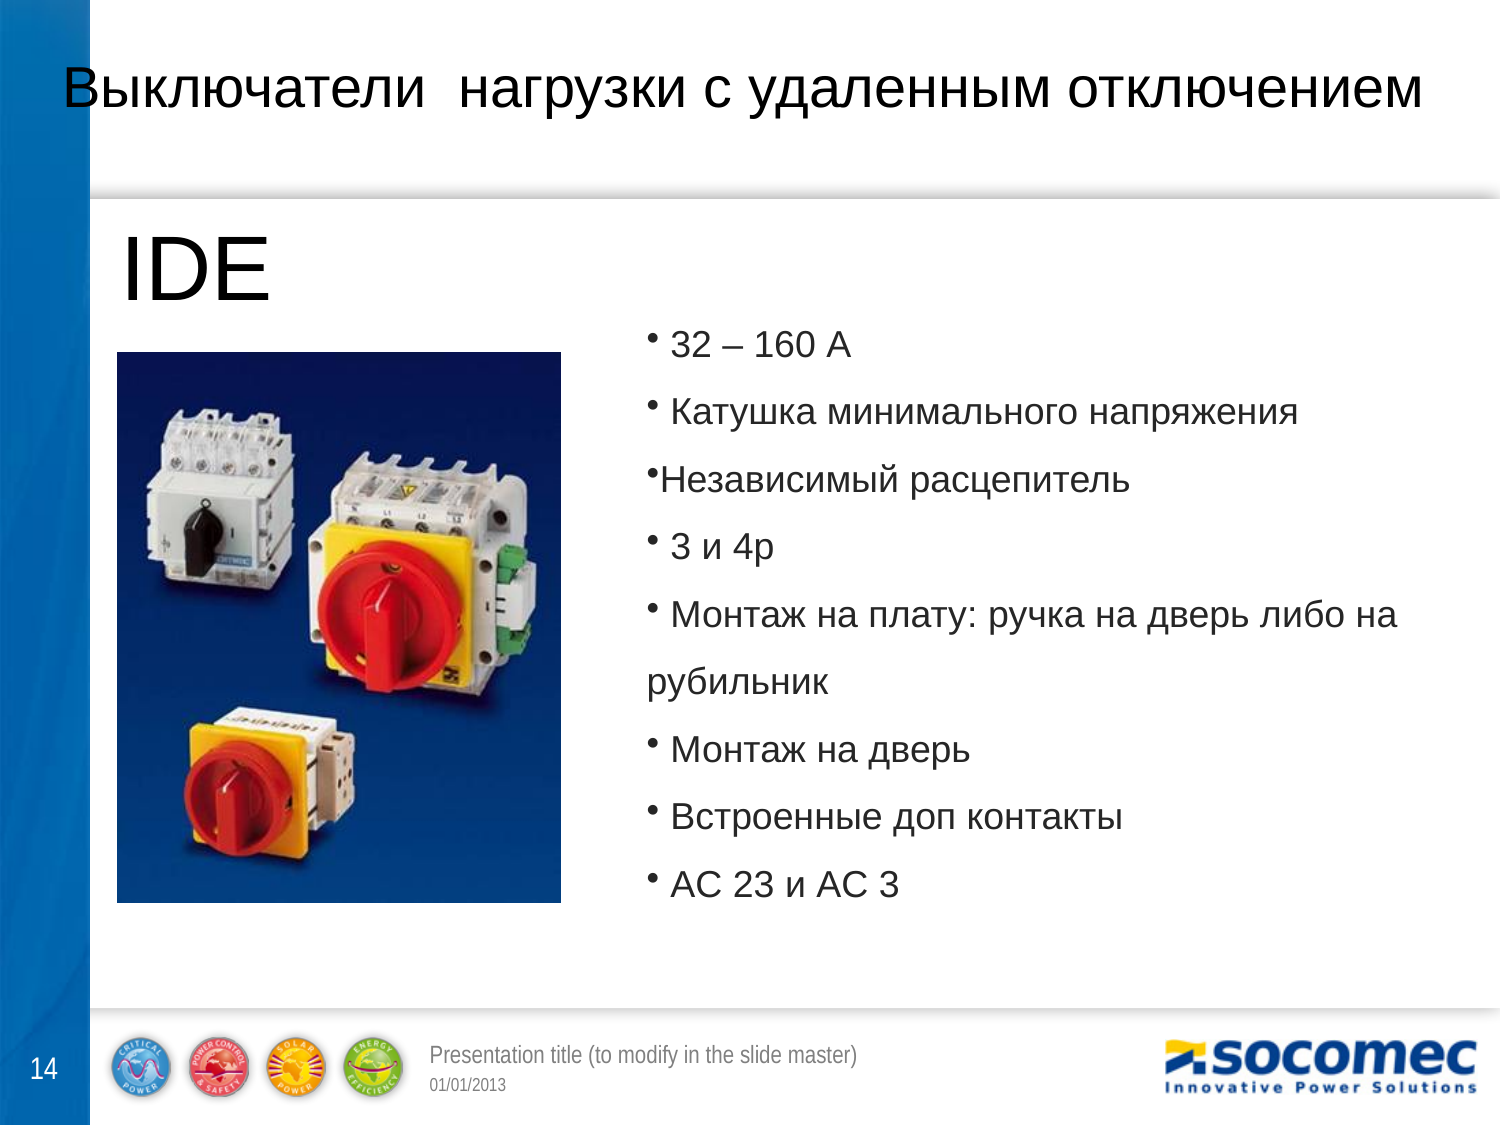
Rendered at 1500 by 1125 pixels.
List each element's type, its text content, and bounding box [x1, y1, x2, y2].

text_box IDE [105, 201, 570, 327]
picture [116, 352, 561, 903]
picture [266, 1037, 326, 1097]
picture [343, 1037, 403, 1097]
subtitle Выключатели нагрузки с удаленным отключением [29, 42, 1459, 161]
text_box 32 – 160 A Катушка минимального напряжения Независимый расцепитель 3 и 4p Монтаж на плату: ручка на дверь либо на рубильник Монтаж на дверь Встроенные доп контакты AC 23 и AC 3 [631, 289, 1500, 912]
picture [0, 0, 90, 1125]
picture [111, 1037, 171, 1097]
picture [1165, 1039, 1478, 1095]
picture [189, 1037, 249, 1097]
